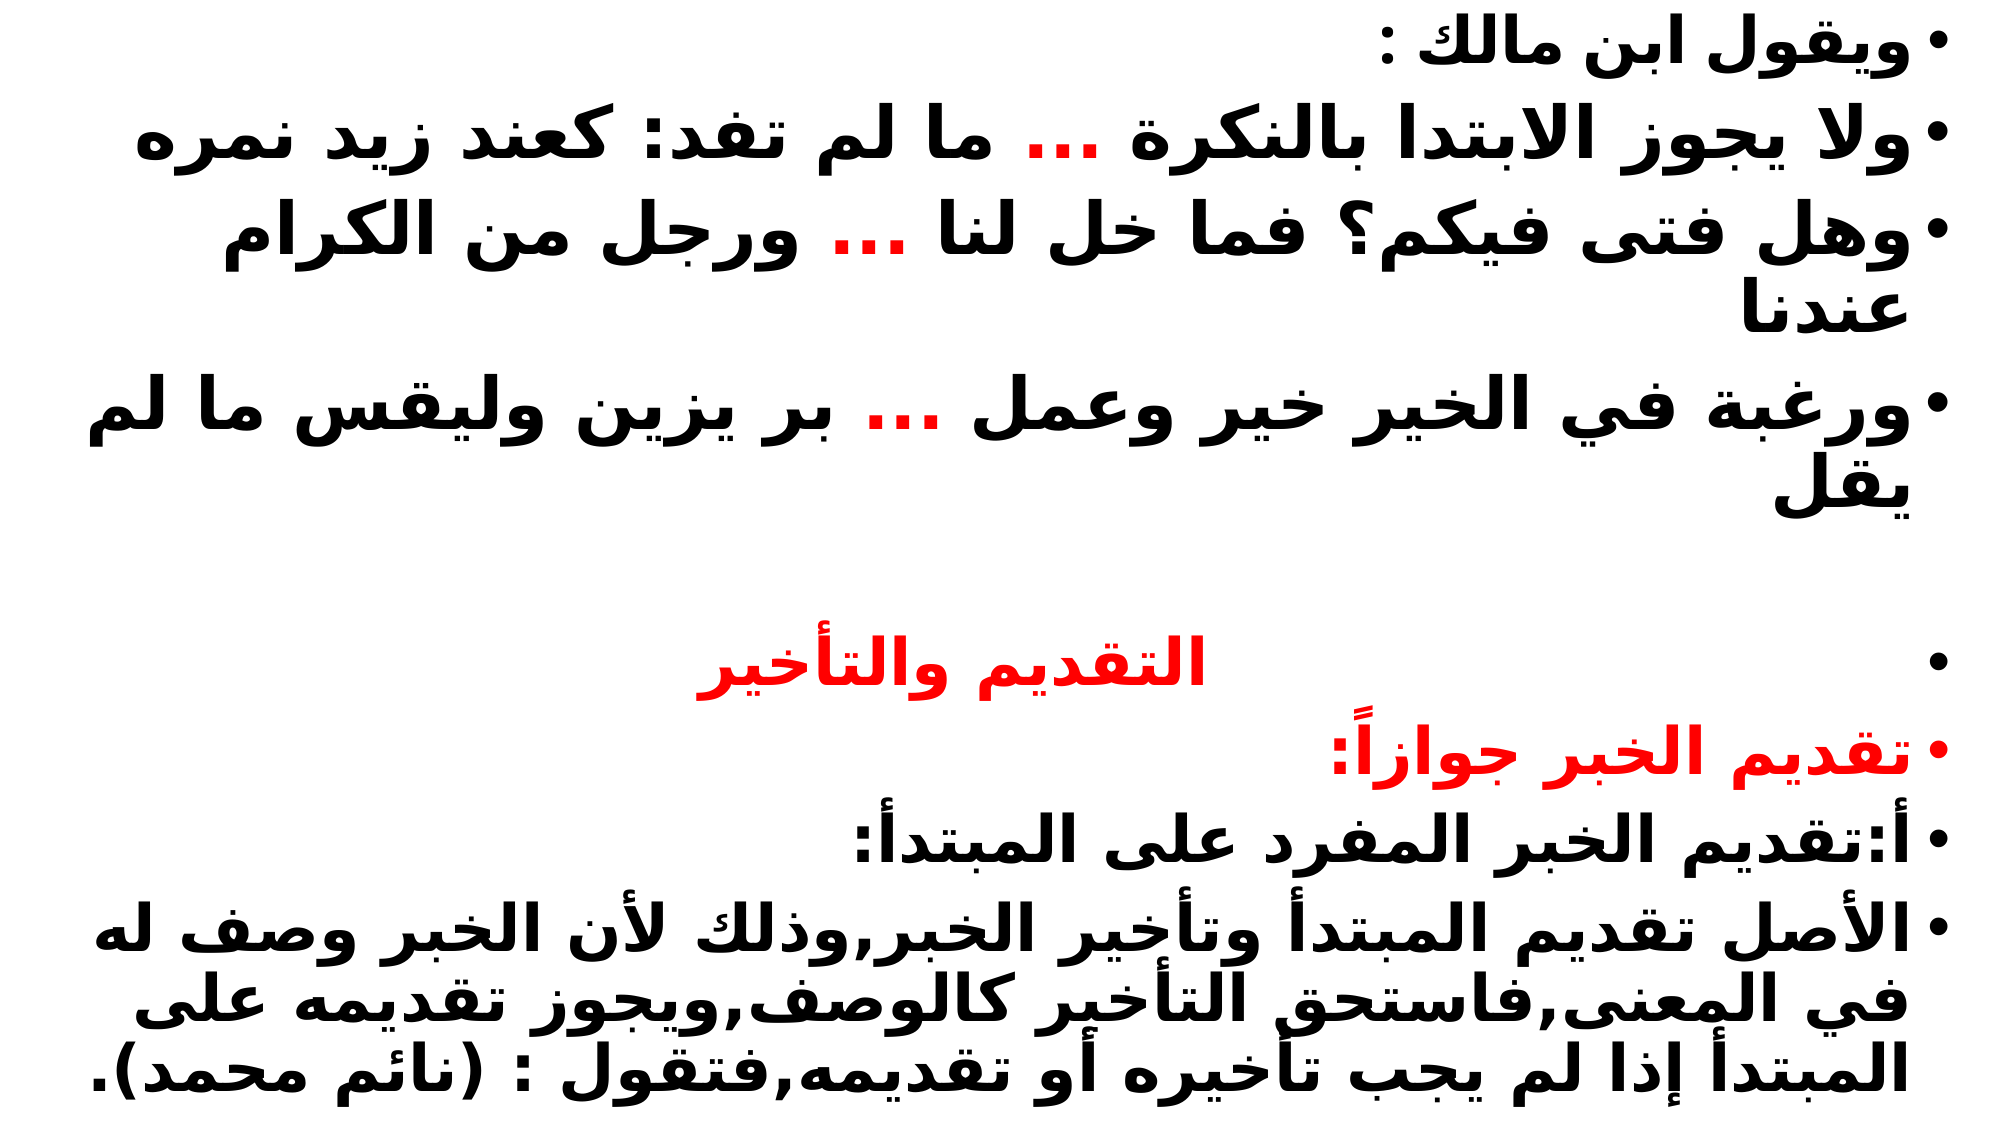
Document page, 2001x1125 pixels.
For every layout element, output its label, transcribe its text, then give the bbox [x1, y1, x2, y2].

list ويقول ابن مالك : ولا يجوز الابتدا بالنكرة ... ما لم تفد: كعند زيد نمره وهل فتى فيكم؟ فما خل لنا ... ورجل من الكرام عندنا ورغبة في الخير خير وعمل ... بر يزين وليقس ما لم يقل التقديم والتأخير تقديم الخبر جوازاً: أ:تقديم الخبر المفرد على المبتدأ: الأصل تقديم المبتدأ وتأخير الخبر,وذلك لأن الخبر وصف له في المعنى,فاستحق التأخير كالوصف,ويجوز تقديمه على المبتدأ إذا لم يجب تأخيره أو تقديمه,فتقول : (نائم محمد). [32, 0, 1963, 1125]
